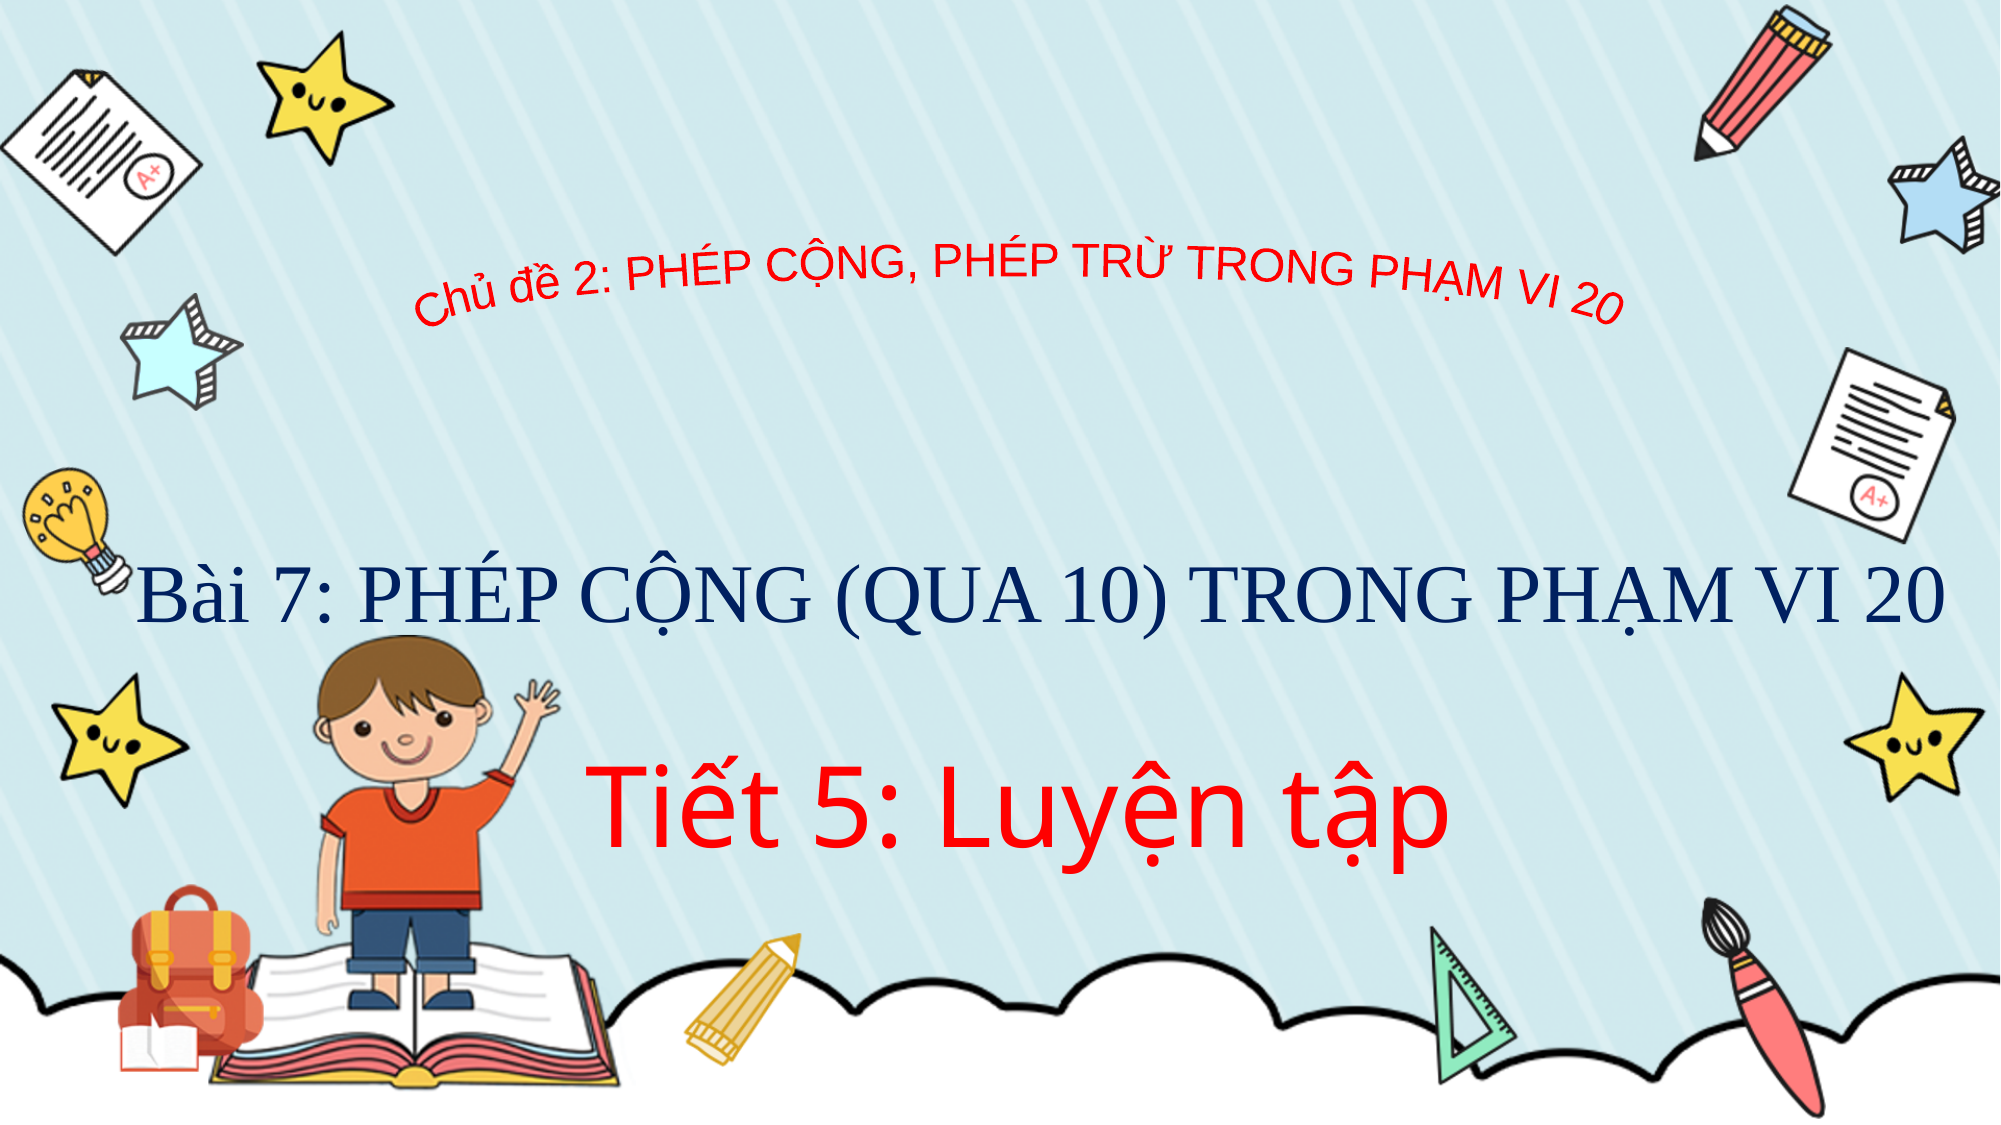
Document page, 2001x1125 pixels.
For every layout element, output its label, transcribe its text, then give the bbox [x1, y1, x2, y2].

picture [0, 0, 2001, 1125]
text_box Tiết 5: Luyện tập [570, 727, 1470, 878]
text_box Bài 7: PHÉP CỘNG (QUA 10) TRONG PHẠM VI 20 [120, 531, 2000, 647]
